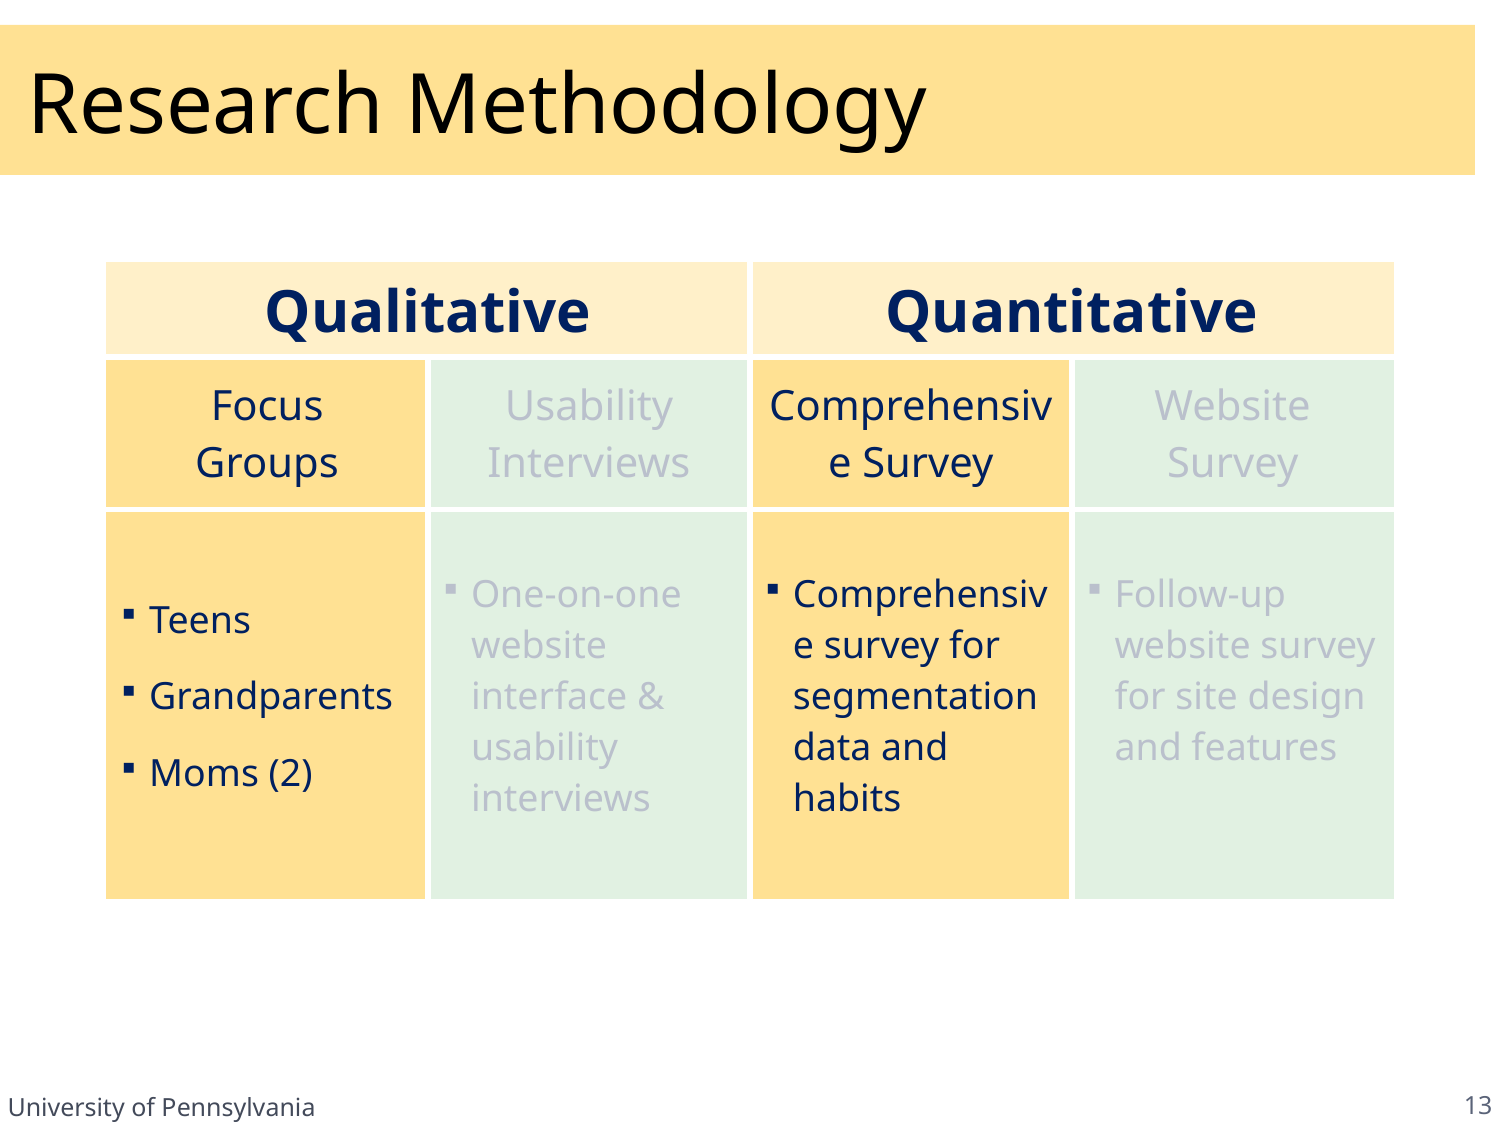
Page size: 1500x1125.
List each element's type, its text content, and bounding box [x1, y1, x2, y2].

title Research Methodology [12, 12, 1488, 188]
table_cell One-on-one website interface & usability interviews [431, 512, 747, 899]
table_cell Website Survey [1075, 360, 1394, 507]
table_cell Teens Grandparents Moms (2) [106, 512, 425, 899]
table_header Qualitative [106, 262, 747, 354]
table_cell Focus Groups [106, 360, 425, 507]
table_cell Comprehensive survey for segmentation data and habits [753, 512, 1069, 899]
table_cell Usability Interviews [431, 360, 747, 507]
table_header Quantitative [753, 262, 1394, 354]
table_cell Follow-up website survey for site design and features [1075, 512, 1394, 899]
table_cell Comprehensive Survey [753, 360, 1069, 507]
slide_number 13 [1362, 1087, 1500, 1125]
